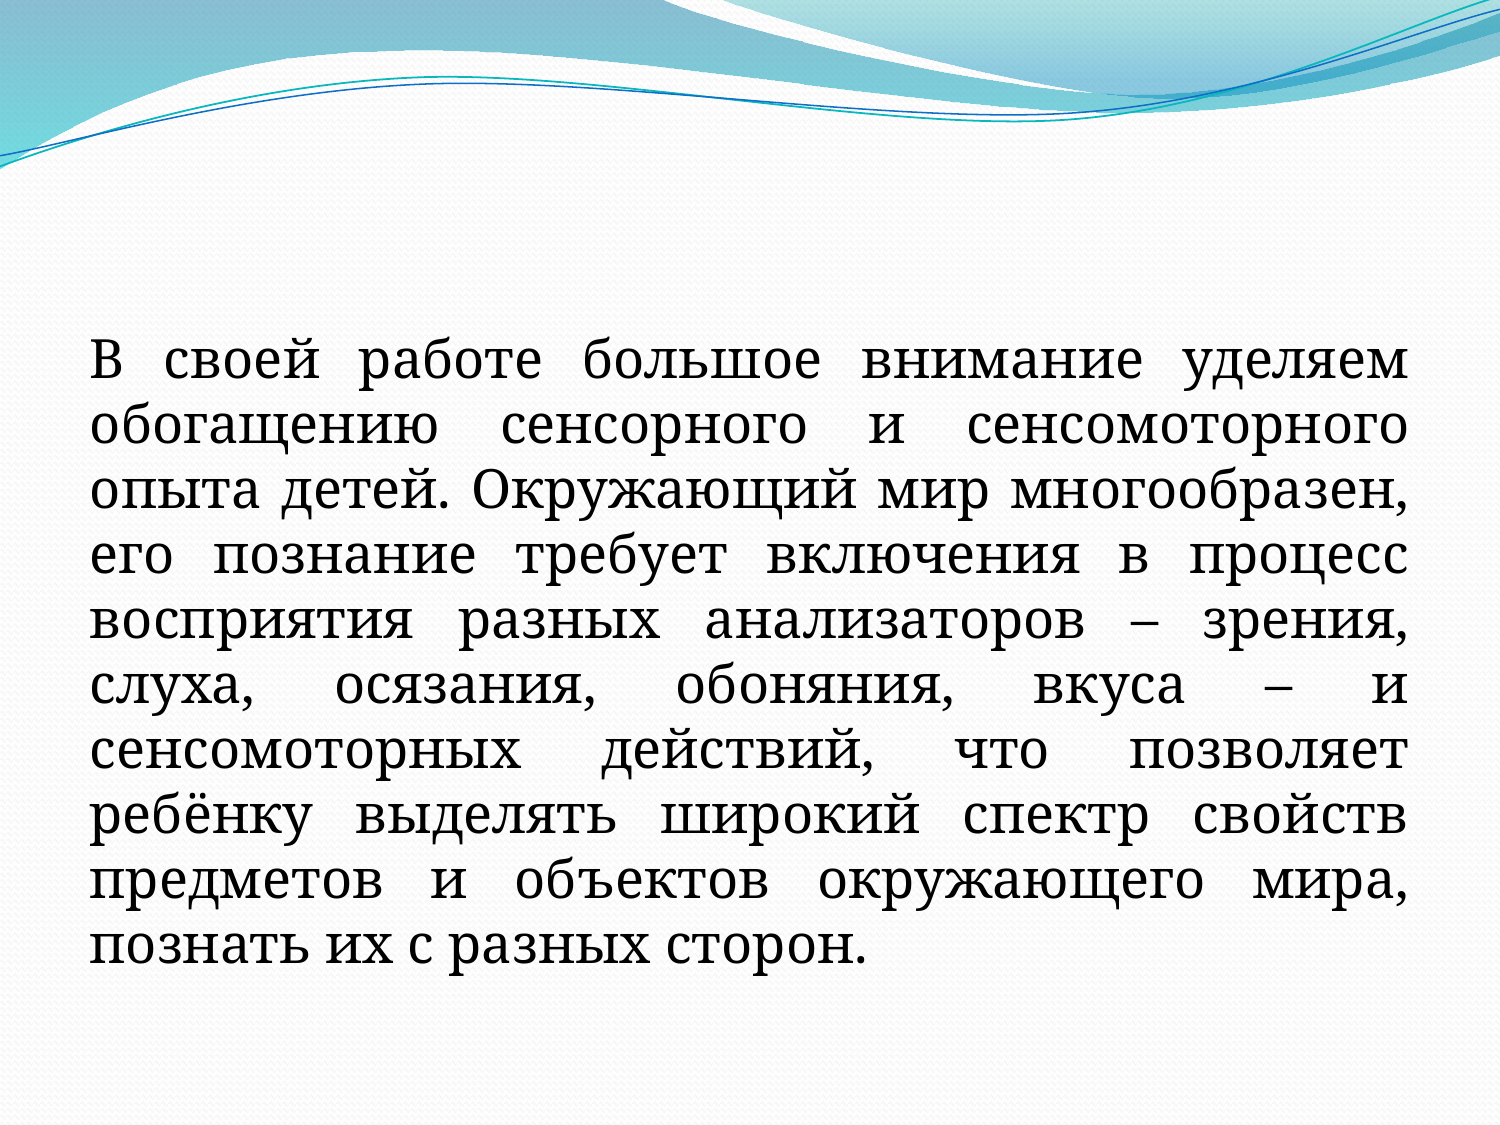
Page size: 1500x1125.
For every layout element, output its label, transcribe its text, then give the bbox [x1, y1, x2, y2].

list В своей работе большое внимание уделяем обогащению сенсорного и сенсомоторного опыта детей. Окружающий мир многообразен, его познание требует включения в процесс восприятия разных анализаторов – зрения, слуха, осязания, обоняния, вкуса – и сенсомоторных действий, что позволяет ребёнку выделять широкий спектр свойств предметов и объектов окружающего мира, познать их с разных сторон. [75, 317, 1425, 1038]
